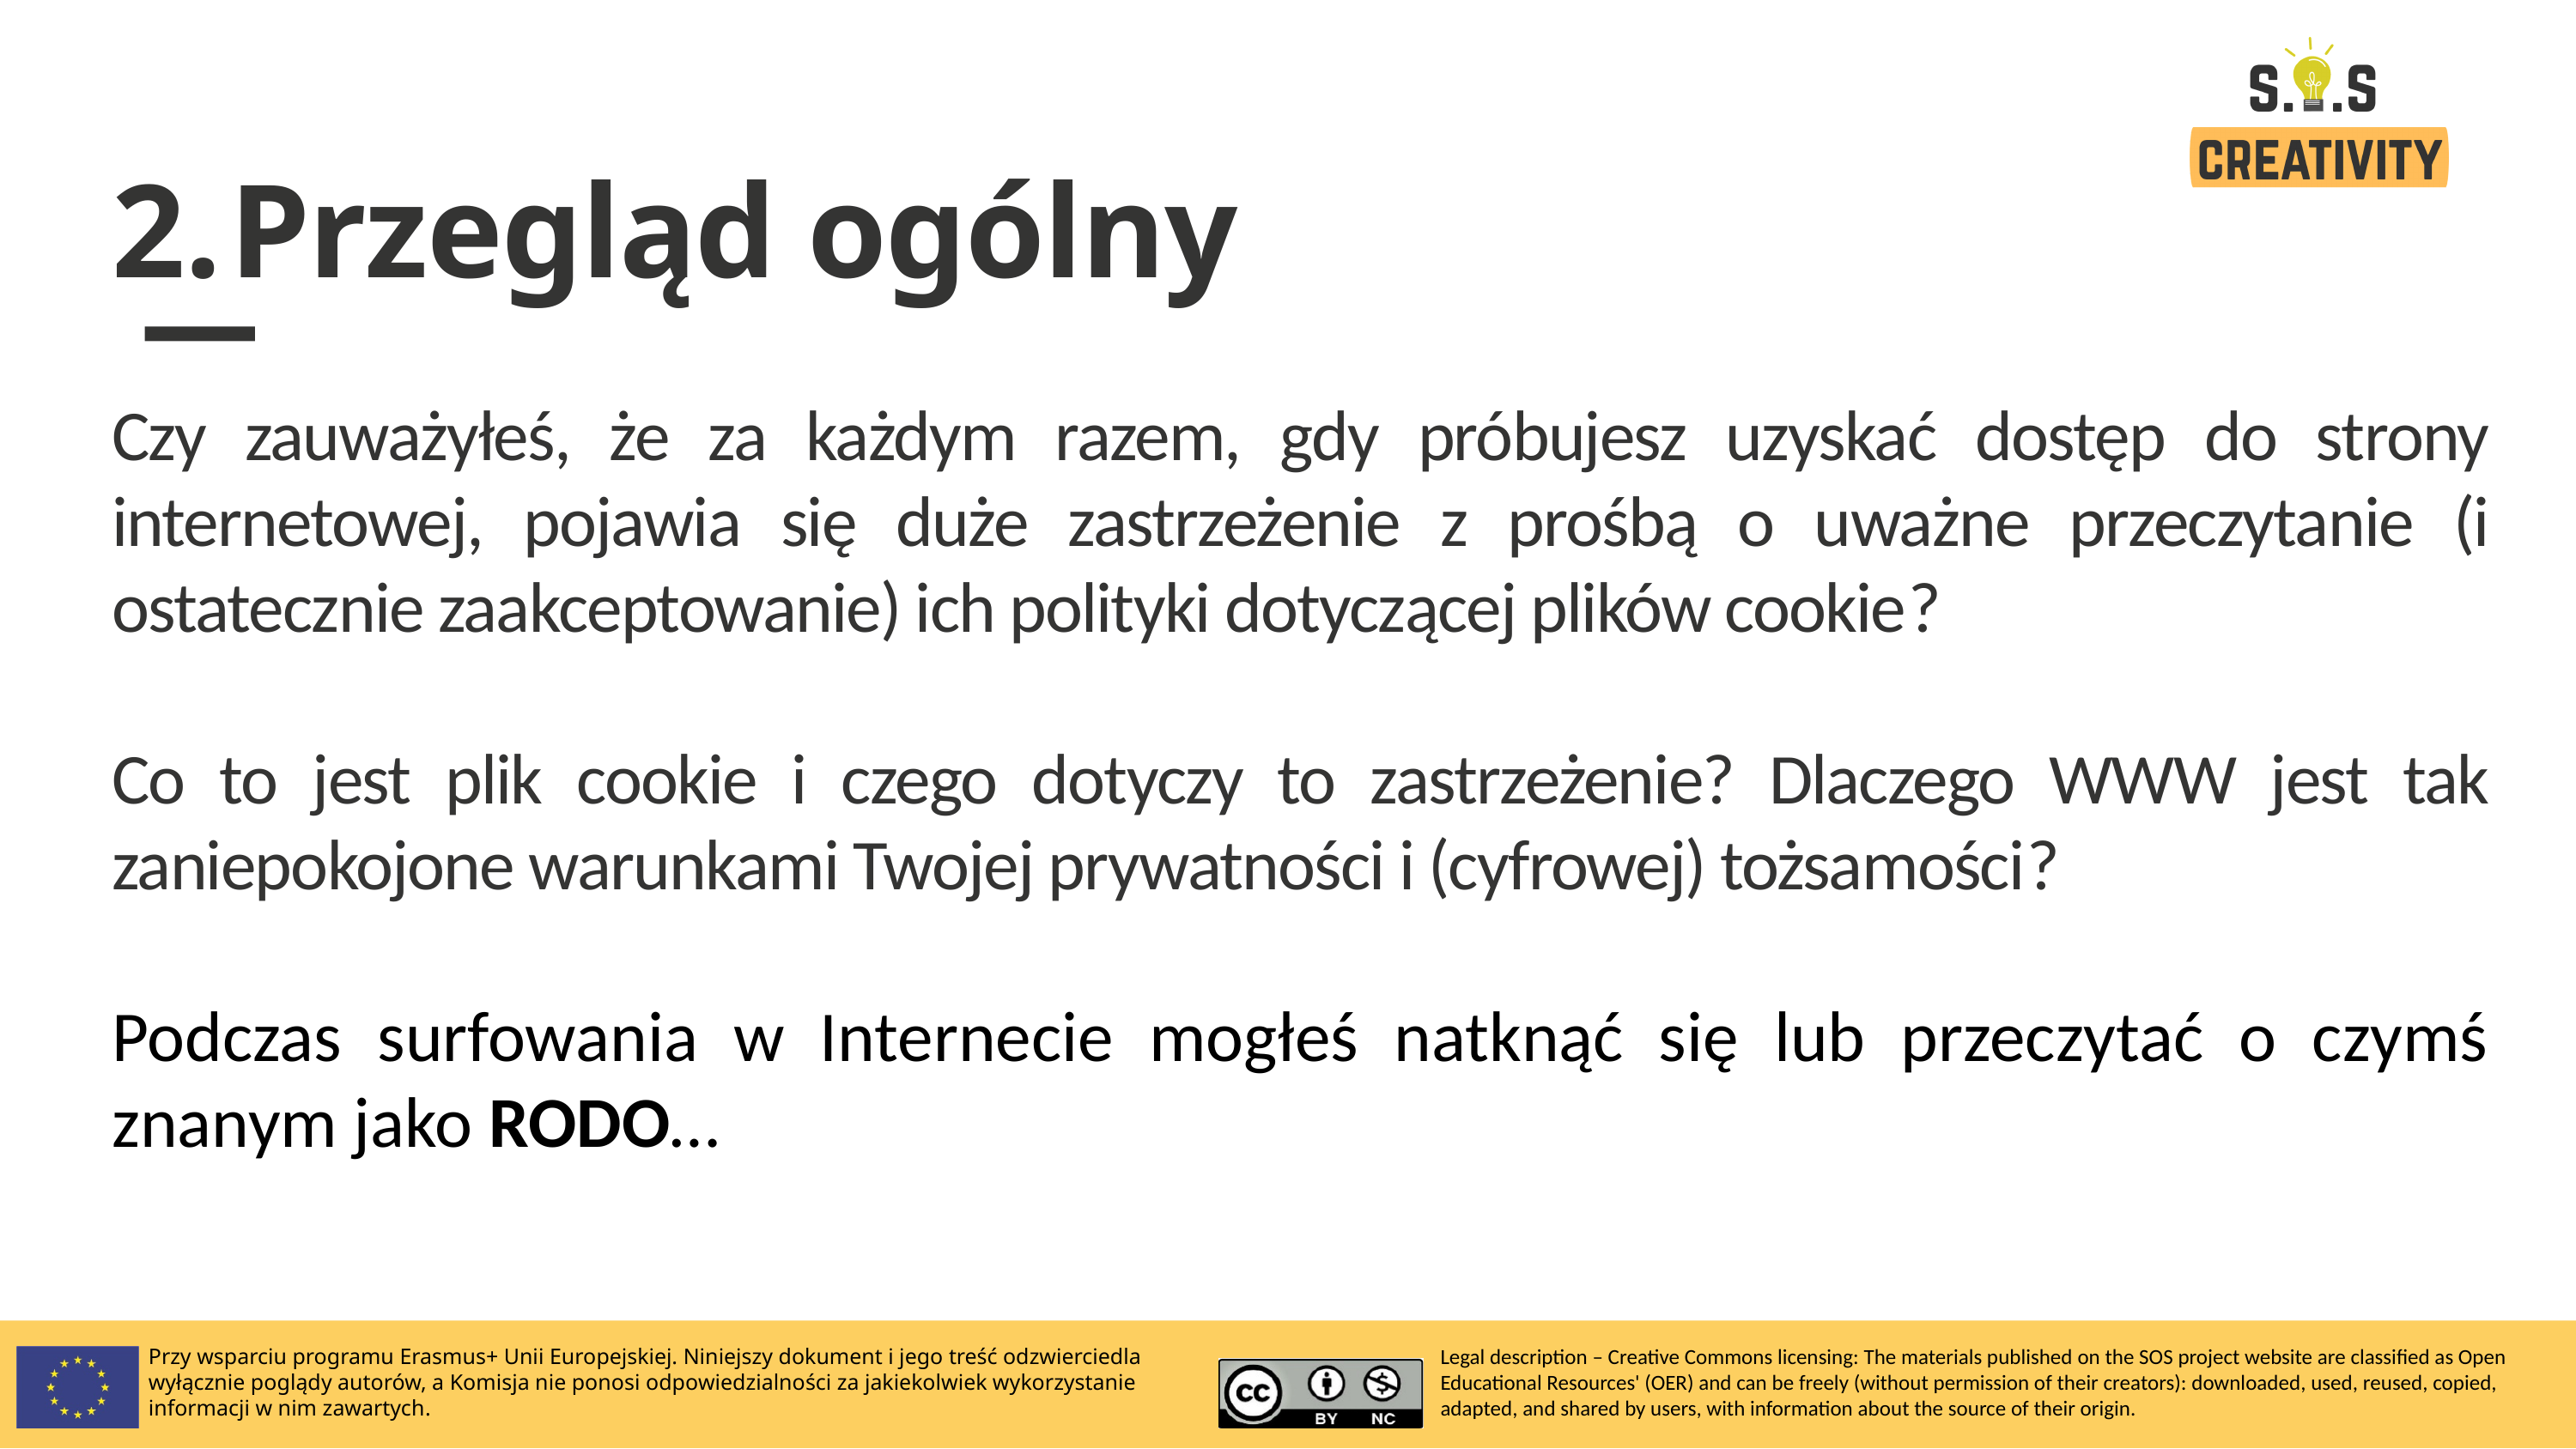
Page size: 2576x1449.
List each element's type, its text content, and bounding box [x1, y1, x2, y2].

text_box 2. Przegląd ogólny Czy zauważyłeś, że za każdym razem, gdy próbujesz uzyskać dostęp do strony internetowej, pojawia się duże zastrzeżenie z prośbą o uważne przeczytanie (i ostatecznie zaakceptowanie) ich polityki dotyczącej plików cookie? Co to jest plik cookie i czego dotyczy to zastrzeżenie? Dlaczego WWW jest tak zaniepokojone warunkami Twojej prywatności i (cyfrowej) tożsamości? Podczas surfowania w Internecie mogłeś natknąć się lub przeczytać o czymś znanym jako RODO… [112, 147, 2490, 1162]
picture [2189, 37, 2449, 188]
text_box Przy wsparciu programu Erasmus+ Unii Europejskiej. Niniejszy dokument i jego treść odzwierciedla wyłącznie poglądy autorów, a Komisja nie ponosi odpowiedzialności za jakiekolwiek wykorzystanie informacji w nim zawartych. [136, 1337, 1219, 1427]
text_box Legal description – Creative Commons licensing: The materials published on the SOS project website are classified as Open Educational Resources' (OER) and can be freely (without permission of their creators): downloaded, used, reused, copied, adapted, and shared by users, with information about the source of their origin. [1427, 1337, 2576, 1427]
picture [1218, 1357, 1425, 1428]
picture [15, 1346, 139, 1428]
